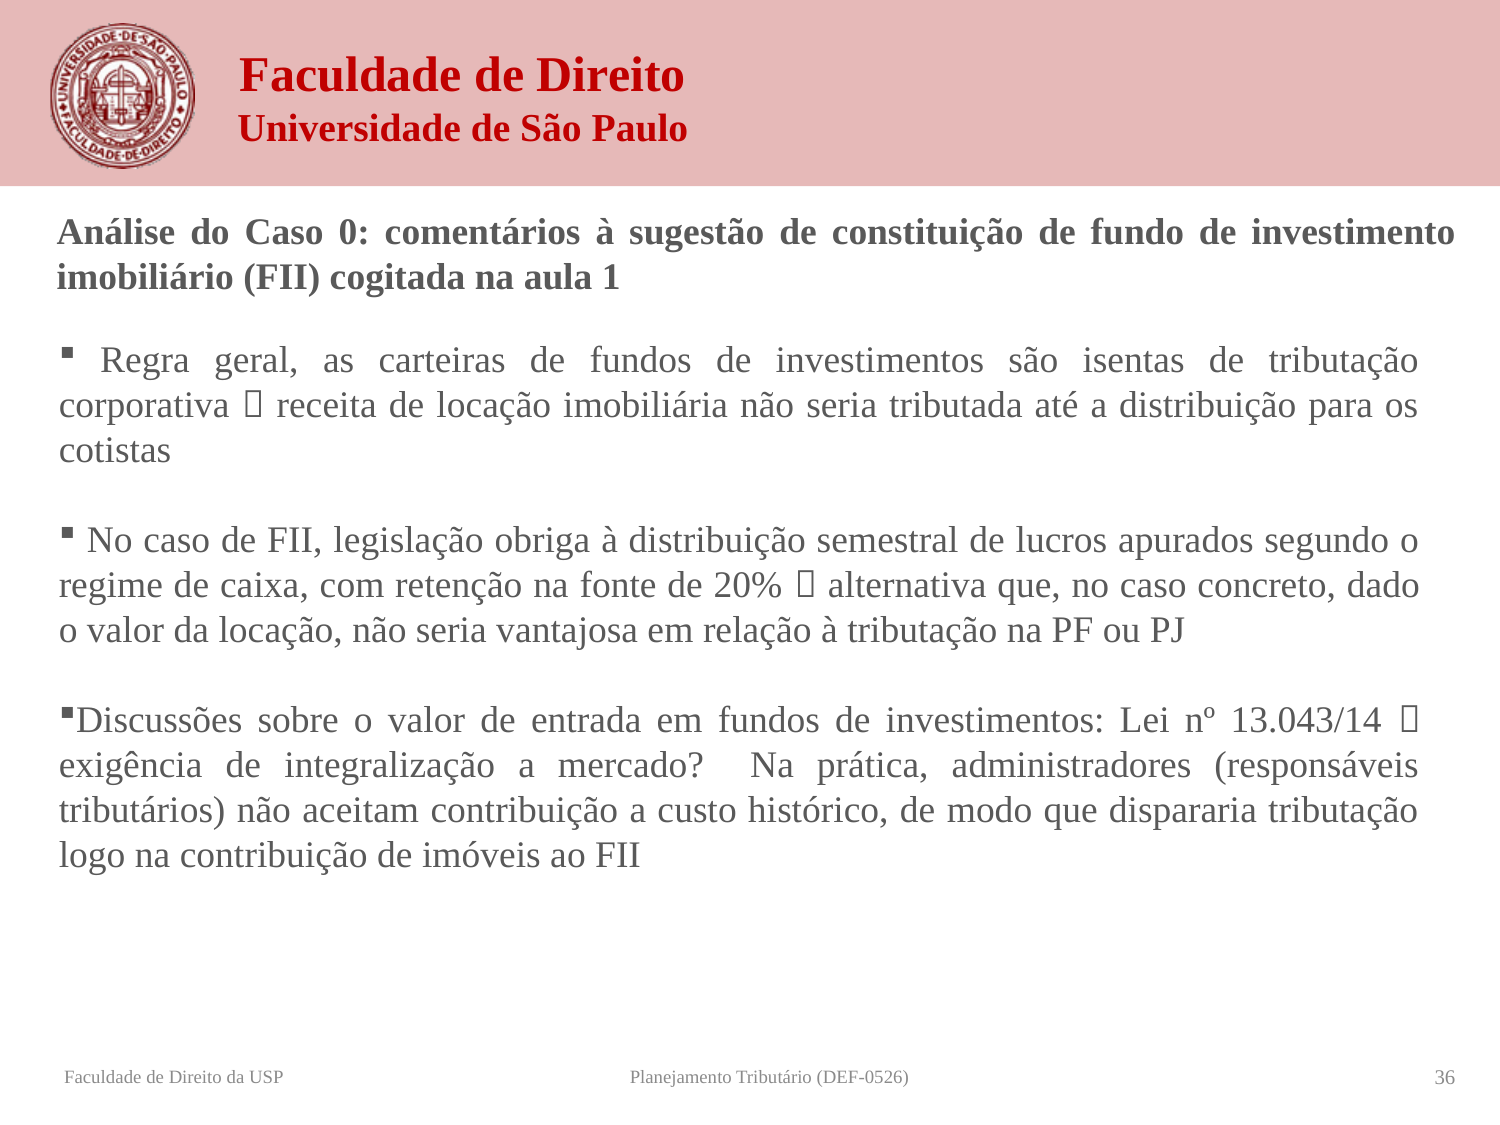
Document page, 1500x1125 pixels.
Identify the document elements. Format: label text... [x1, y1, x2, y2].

text_box Regra geral, as carteiras de fundos de investimentos são isentas de tributação corporativa  receita de locação imobiliária não seria tributada até a distribuição para os cotistas No caso de FII, legislação obriga à distribuição semestral de lucros apurados segundo o regime de caixa, com retenção na fonte de 20%  alternativa que, no caso concreto, dado o valor da locação, não seria vantajosa em relação à tributação na PF ou PJ Discussões sobre o valor de entrada em fundos de investimentos: Lei nº 13.043/14  exigência de integralização a mercado? Na prática, administradores (responsáveis tributários) não aceitam contribuição a custo histórico, de modo que dispararia tributação logo na contribuição de imóveis ao FII [43, 328, 1436, 1076]
picture [49, 23, 195, 169]
text_box Análise do Caso 0: comentários à sugestão de constituição de fundo de investimento imobiliário (FII) cogitada na aula 1 [41, 199, 1472, 350]
